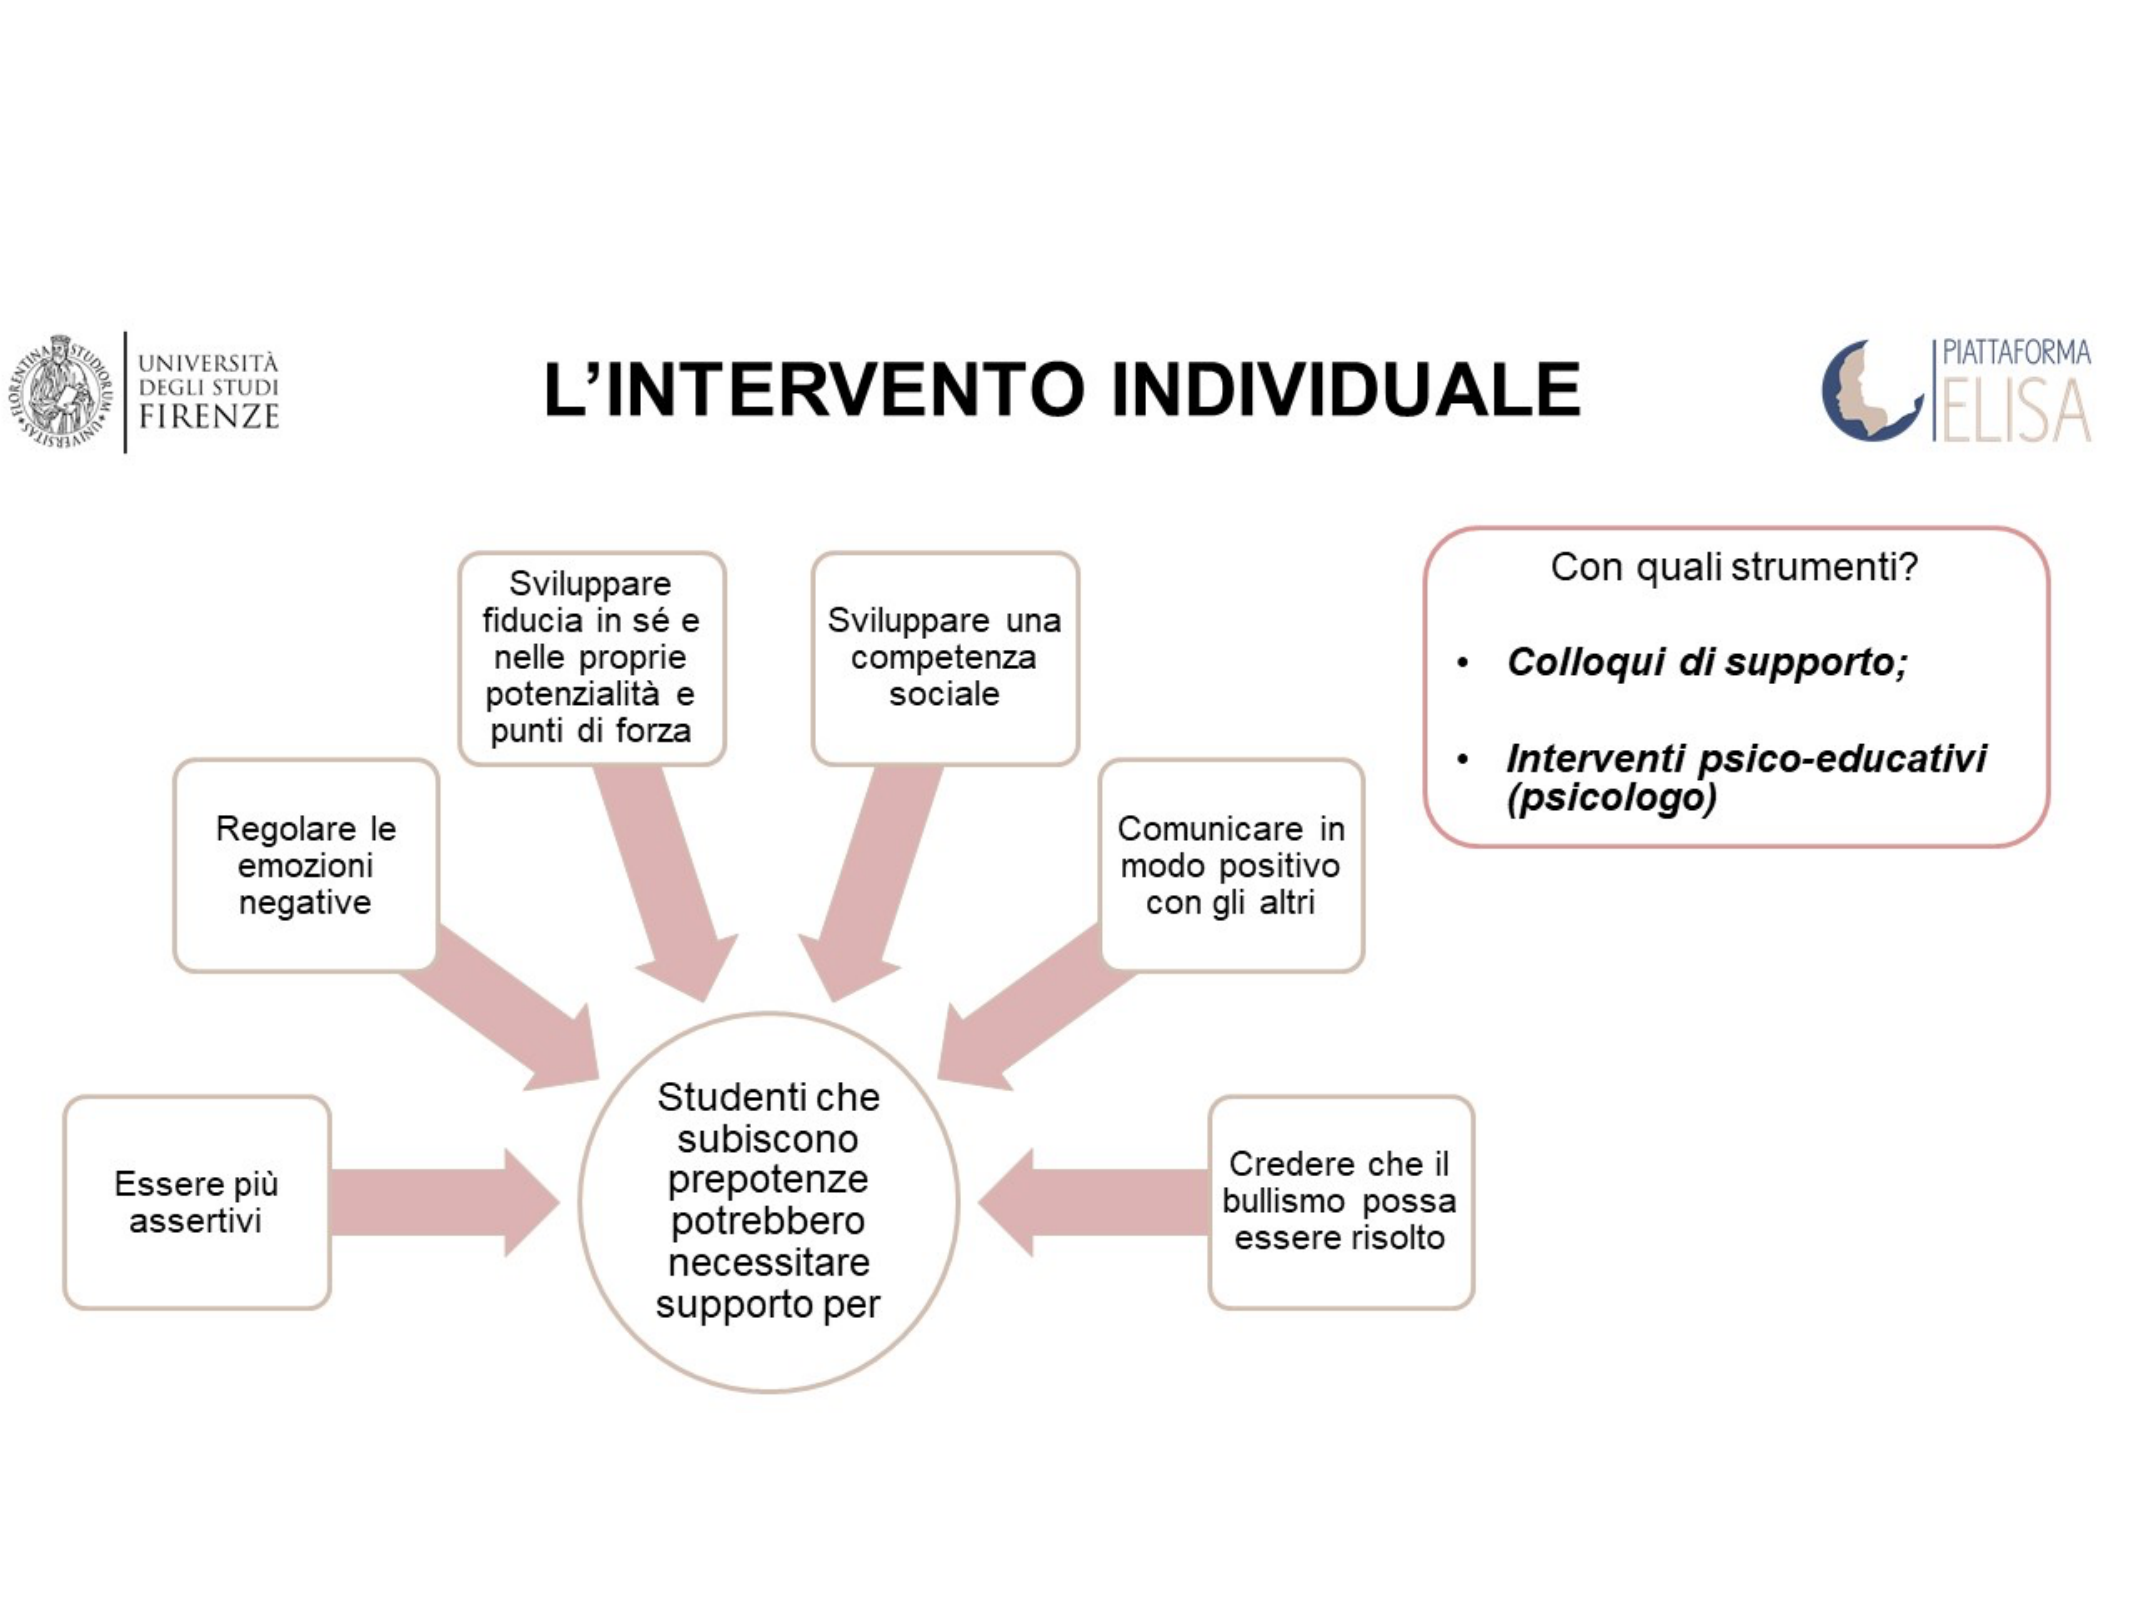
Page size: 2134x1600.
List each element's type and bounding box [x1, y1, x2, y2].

picture [0, 292, 2124, 1493]
